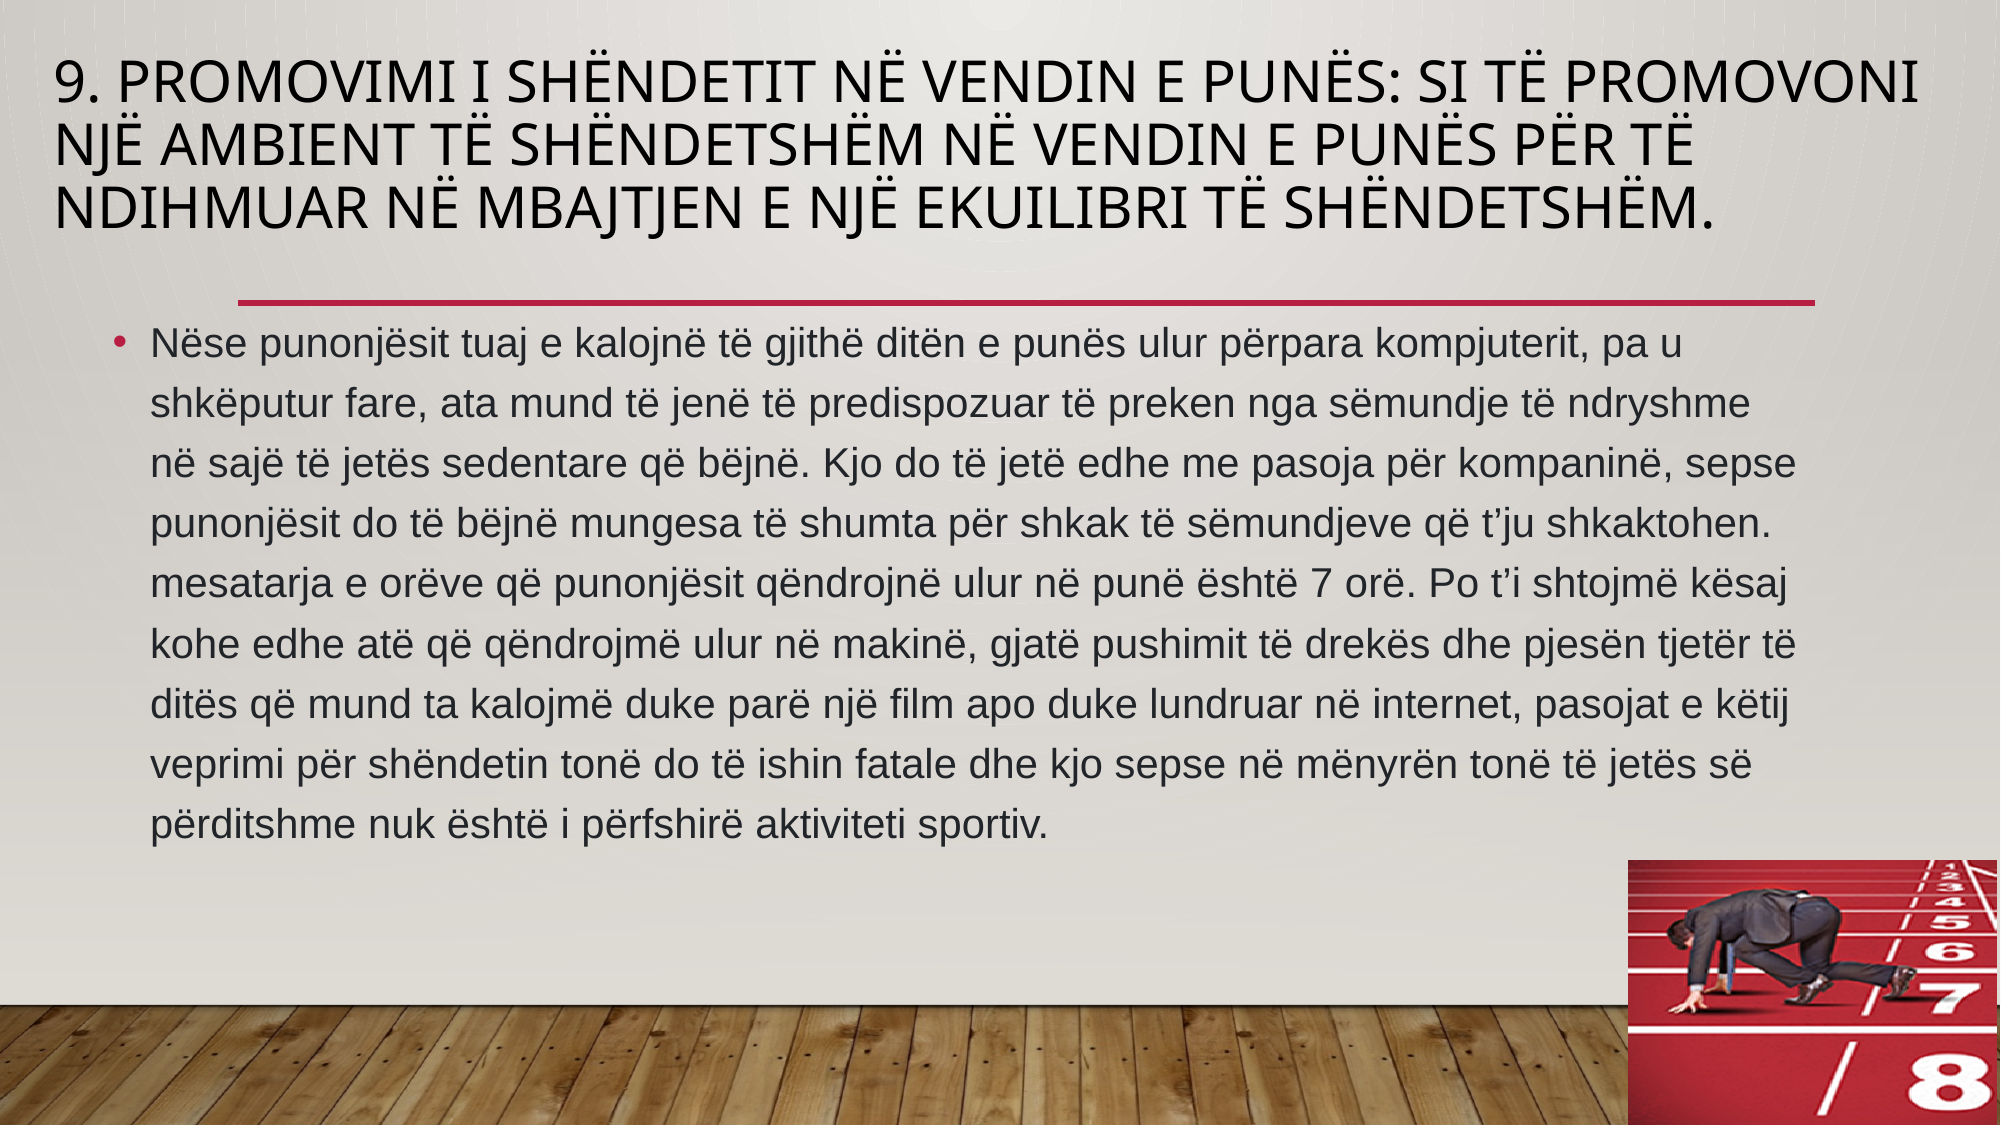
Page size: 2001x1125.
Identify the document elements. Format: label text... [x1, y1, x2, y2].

picture [0, 860, 2000, 1125]
list Nëse punonjësit tuaj e kalojnë të gjithë ditën e punës ulur përpara kompjuterit, pa u shkëputur fare, ata mund të jenë të predispozuar të preken nga sëmundje të ndryshme në sajë të jetës sedentare që bëjnë. Kjo do të jetë edhe me pasoja për kompaninë, sepse punonjësit do të bëjnë mungesa të shumta për shkak të sëmundjeve që t’ju shkaktohen. mesatarja e orëve që punonjësit qëndrojnë ulur në punë është 7 orë. Po t’i shtojmë kësaj kohe edhe atë që qëndrojmë ulur në makinë, gjatë pushimit të drekës dhe pjesën tjetër të ditës që mund ta kalojmë duke parë një film apo duke lundruar në internet, pasojat e këtij veprimi për shëndetin tonë do të ishin fatale dhe kjo sepse në mënyrën tonë të jetës së përditshme nuk është i përfshirë aktiviteti sportiv. [97, 298, 1814, 897]
title 9. Promovimi i shëndetit në vendin e punës: Si të promovoni një ambient të shëndetshëm në vendin e punës për të ndihmuar në mbajtjen e një ekuilibri të shëndetshëm. [38, 45, 1953, 310]
